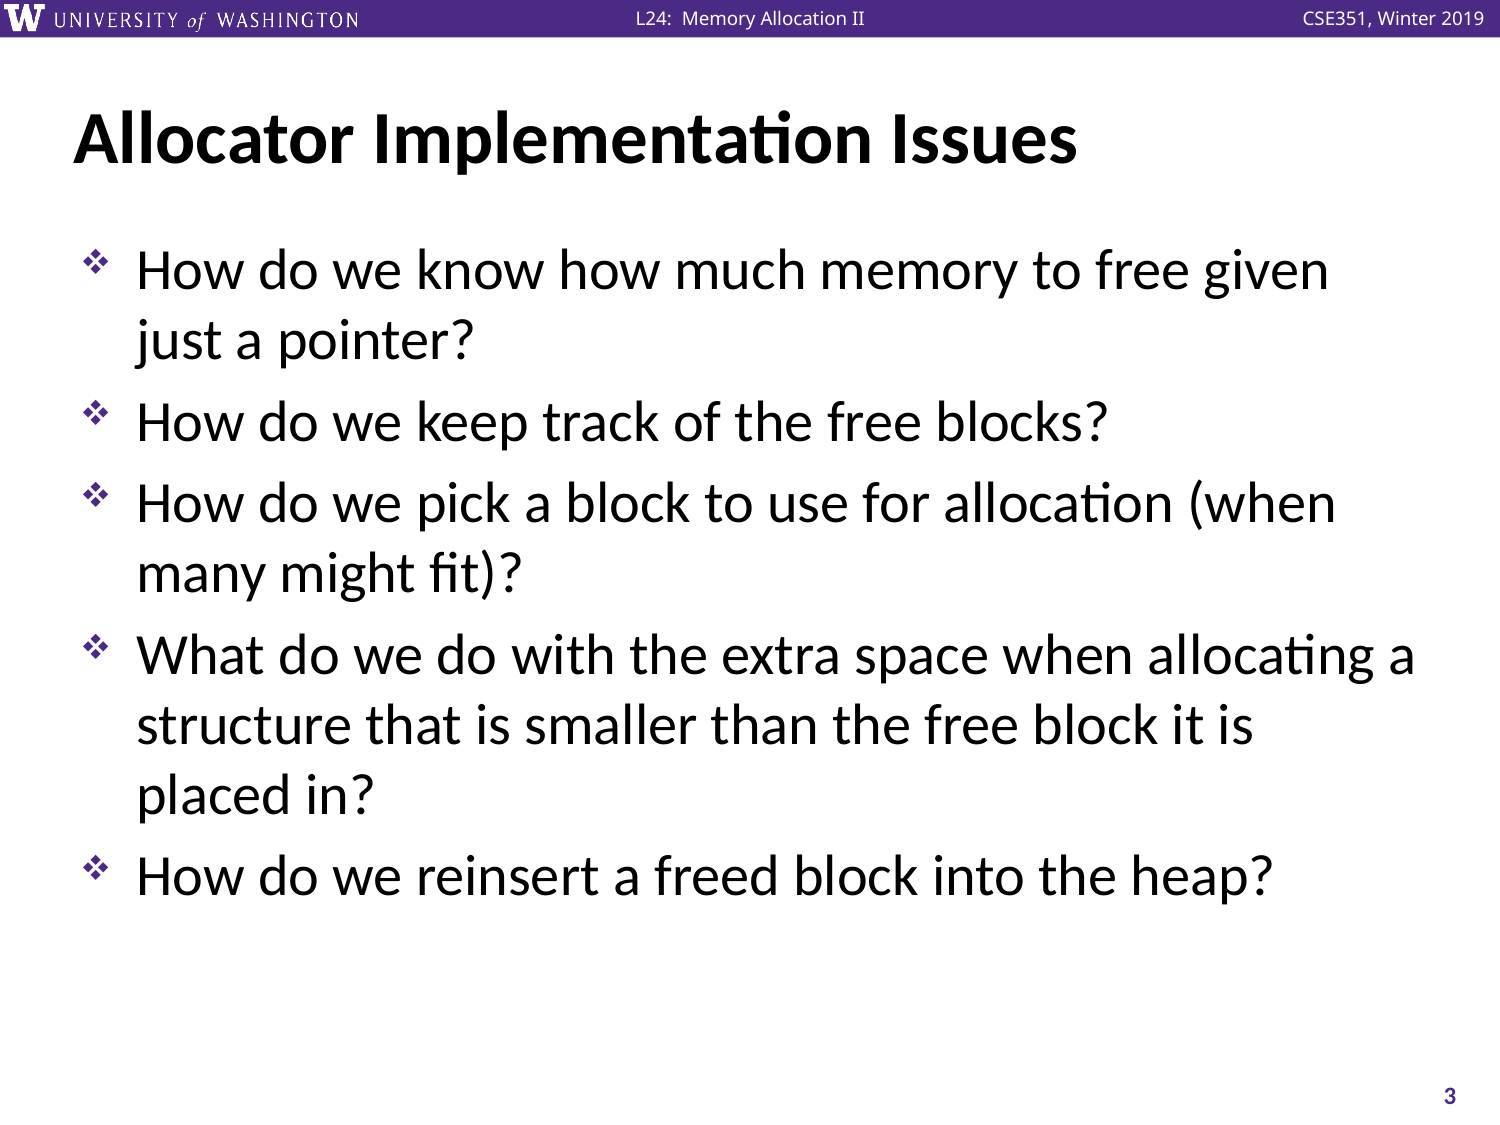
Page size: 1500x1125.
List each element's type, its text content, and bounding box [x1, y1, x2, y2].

title Allocator Implementation Issues [58, 71, 1438, 197]
picture [4, 4, 358, 32]
slide_number 3 [1400, 1065, 1500, 1125]
list How do we know how much memory to free given just a pointer? How do we keep track of the free blocks? How do we pick a block to use for allocation (when many might fit)? What do we do with the extra space when allocating a structure that is smaller than the free block it is placed in? How do we reinsert a freed block into the heap? [64, 223, 1438, 1040]
